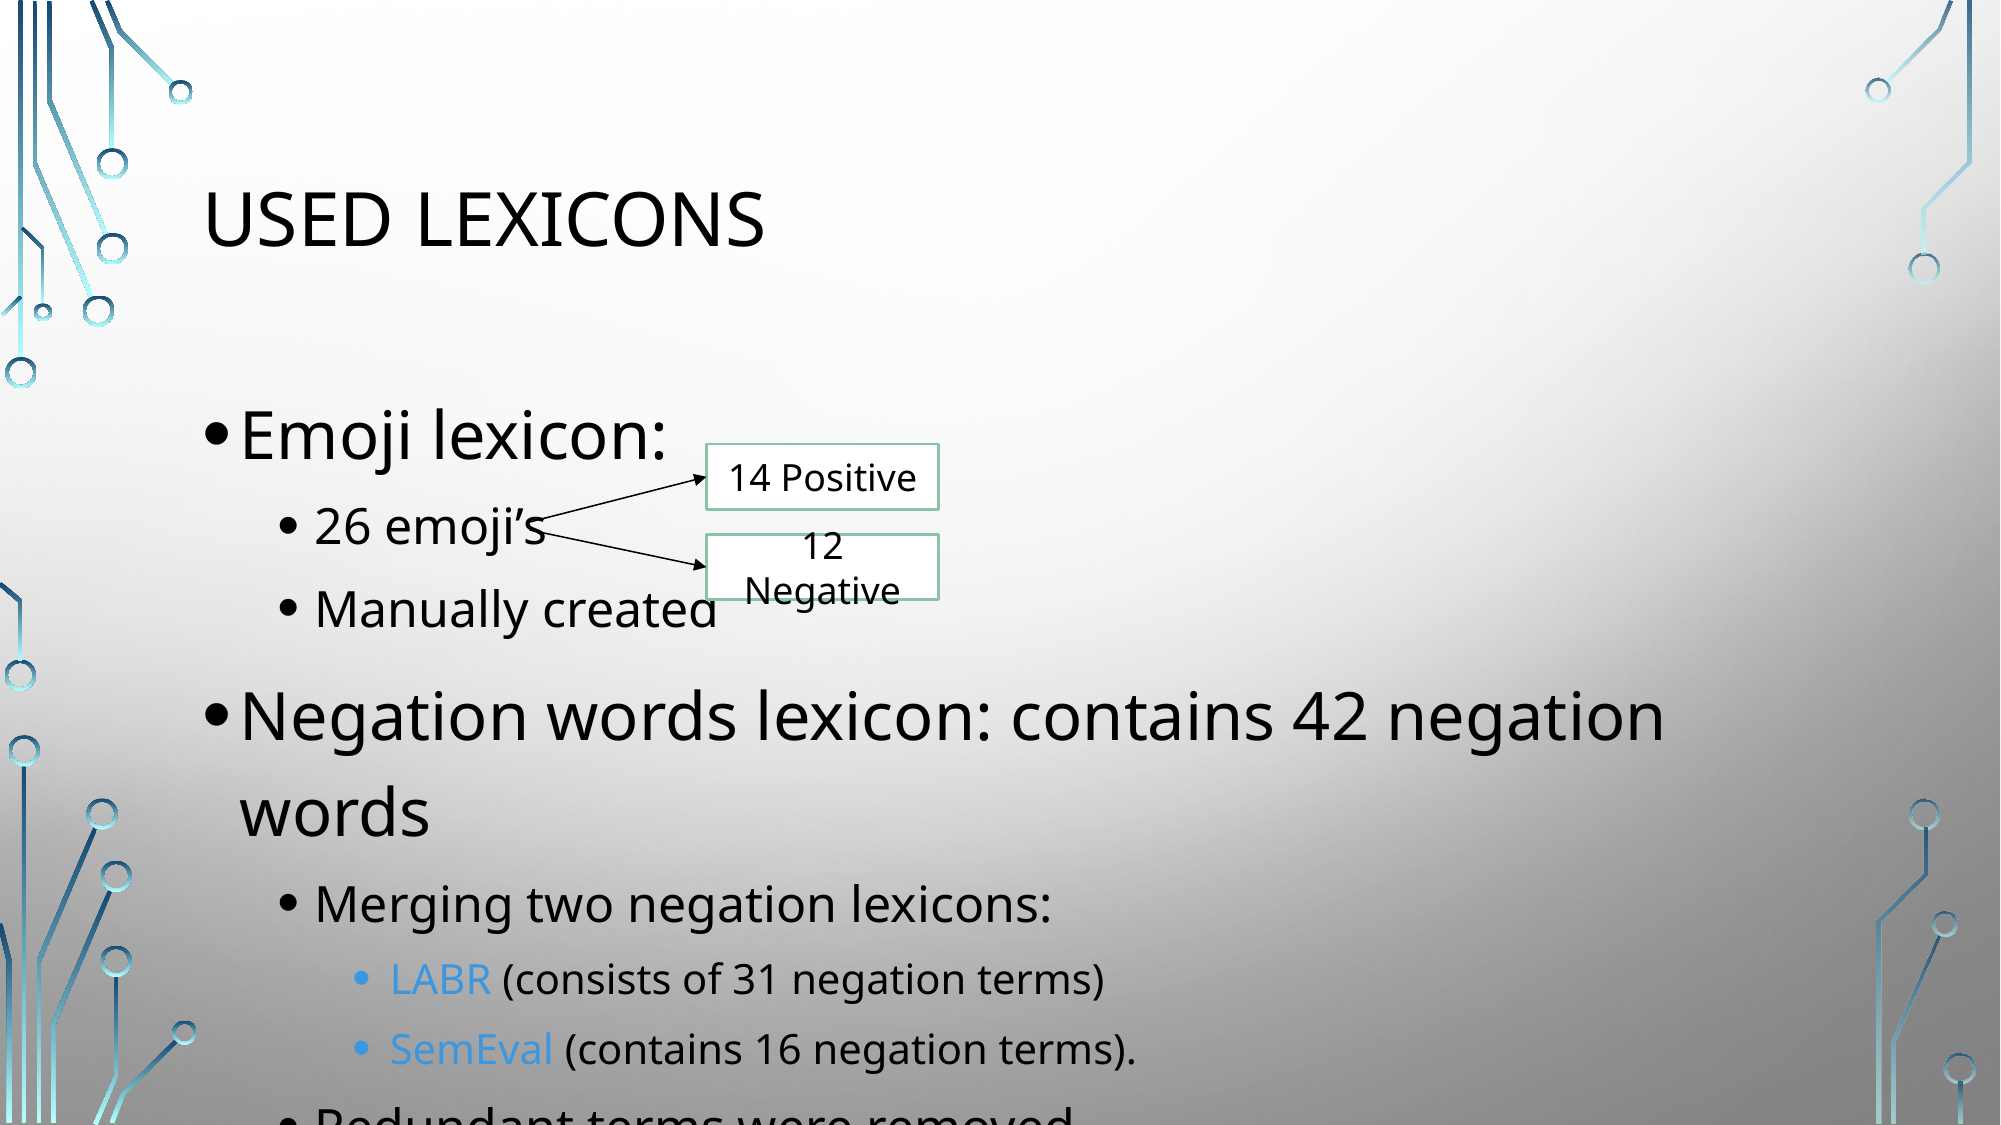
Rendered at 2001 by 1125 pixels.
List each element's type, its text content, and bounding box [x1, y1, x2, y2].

title Used Lexicons [187, 101, 1813, 344]
text_box 12 Negative [705, 533, 940, 601]
list Emoji lexicon: 26 emoji’s Manually created Negation words lexicon: contains 42 negation words Merging two negation lexicons: LABR (consists of 31 negation terms) SemEval (contains 16 negation terms). Redundant terms were removed [187, 369, 1813, 950]
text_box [529, 476, 707, 523]
text_box 14 Positive [705, 443, 940, 511]
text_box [529, 529, 707, 568]
